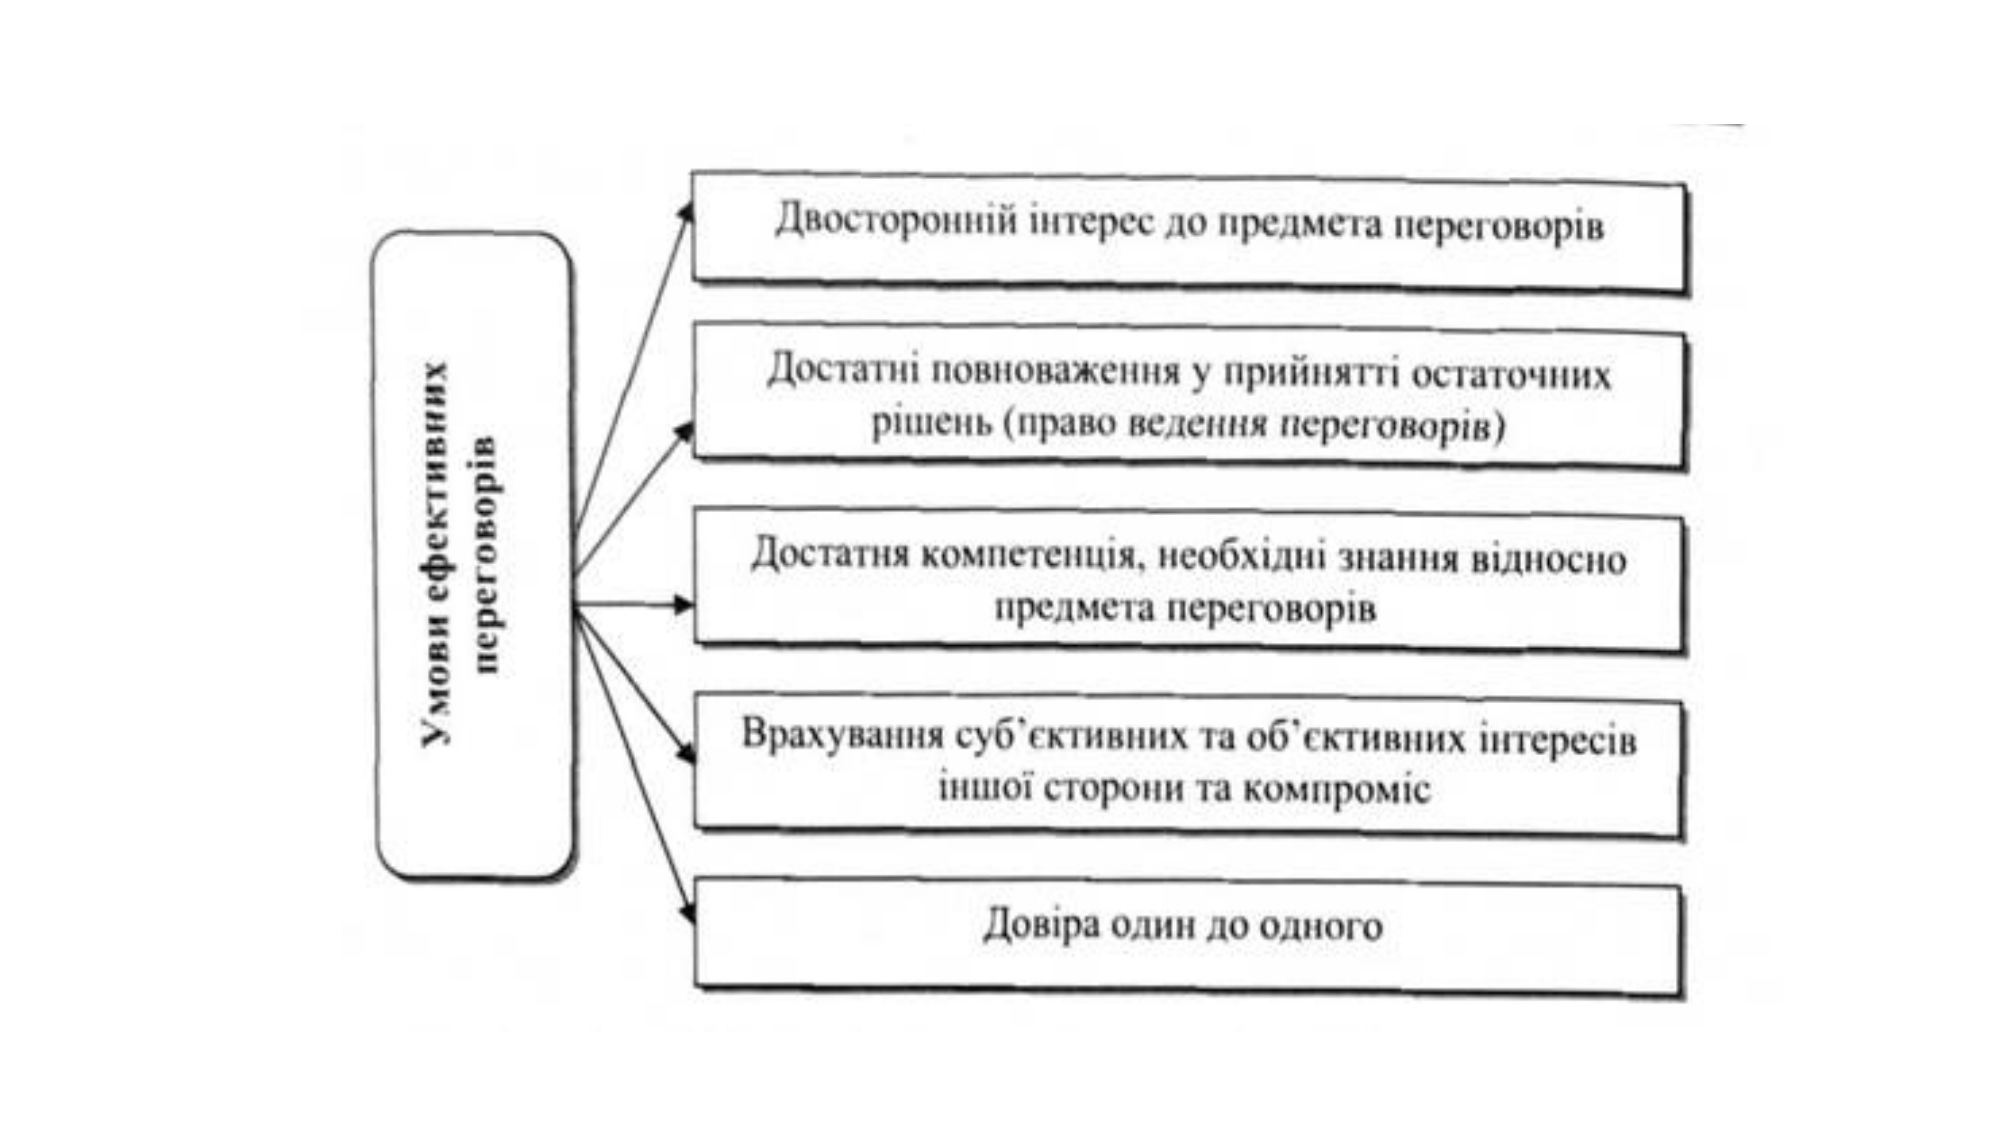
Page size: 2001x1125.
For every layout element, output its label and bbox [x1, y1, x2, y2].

picture [299, 124, 1783, 1033]
